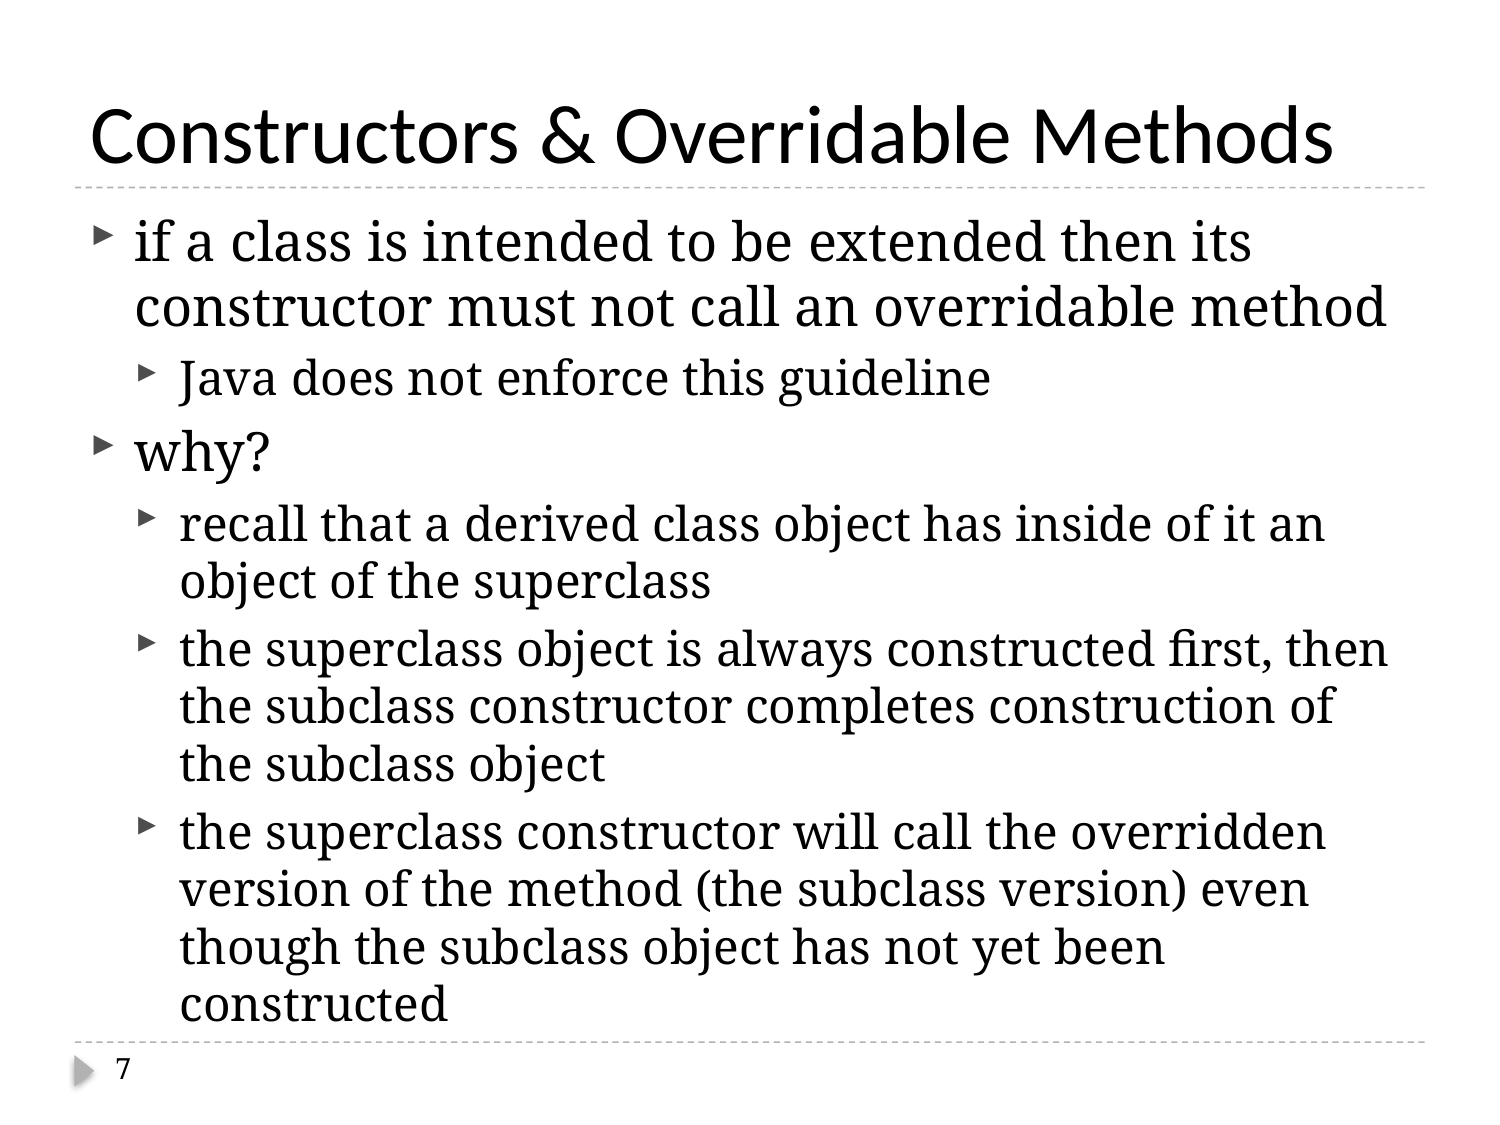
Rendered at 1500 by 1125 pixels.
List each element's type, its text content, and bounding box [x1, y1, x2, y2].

title Constructors & Overridable Methods [74, 24, 1426, 188]
slide_number 7 [100, 1042, 426, 1103]
list if a class is intended to be extended then its constructor must not call an overridable method Java does not enforce this guideline why? recall that a derived class object has inside of it an object of the superclass the superclass object is always constructed first, then the subclass constructor completes construction of the subclass object the superclass constructor will call the overridden version of the method (the subclass version) even though the subclass object has not yet been constructed [74, 199, 1426, 1011]
